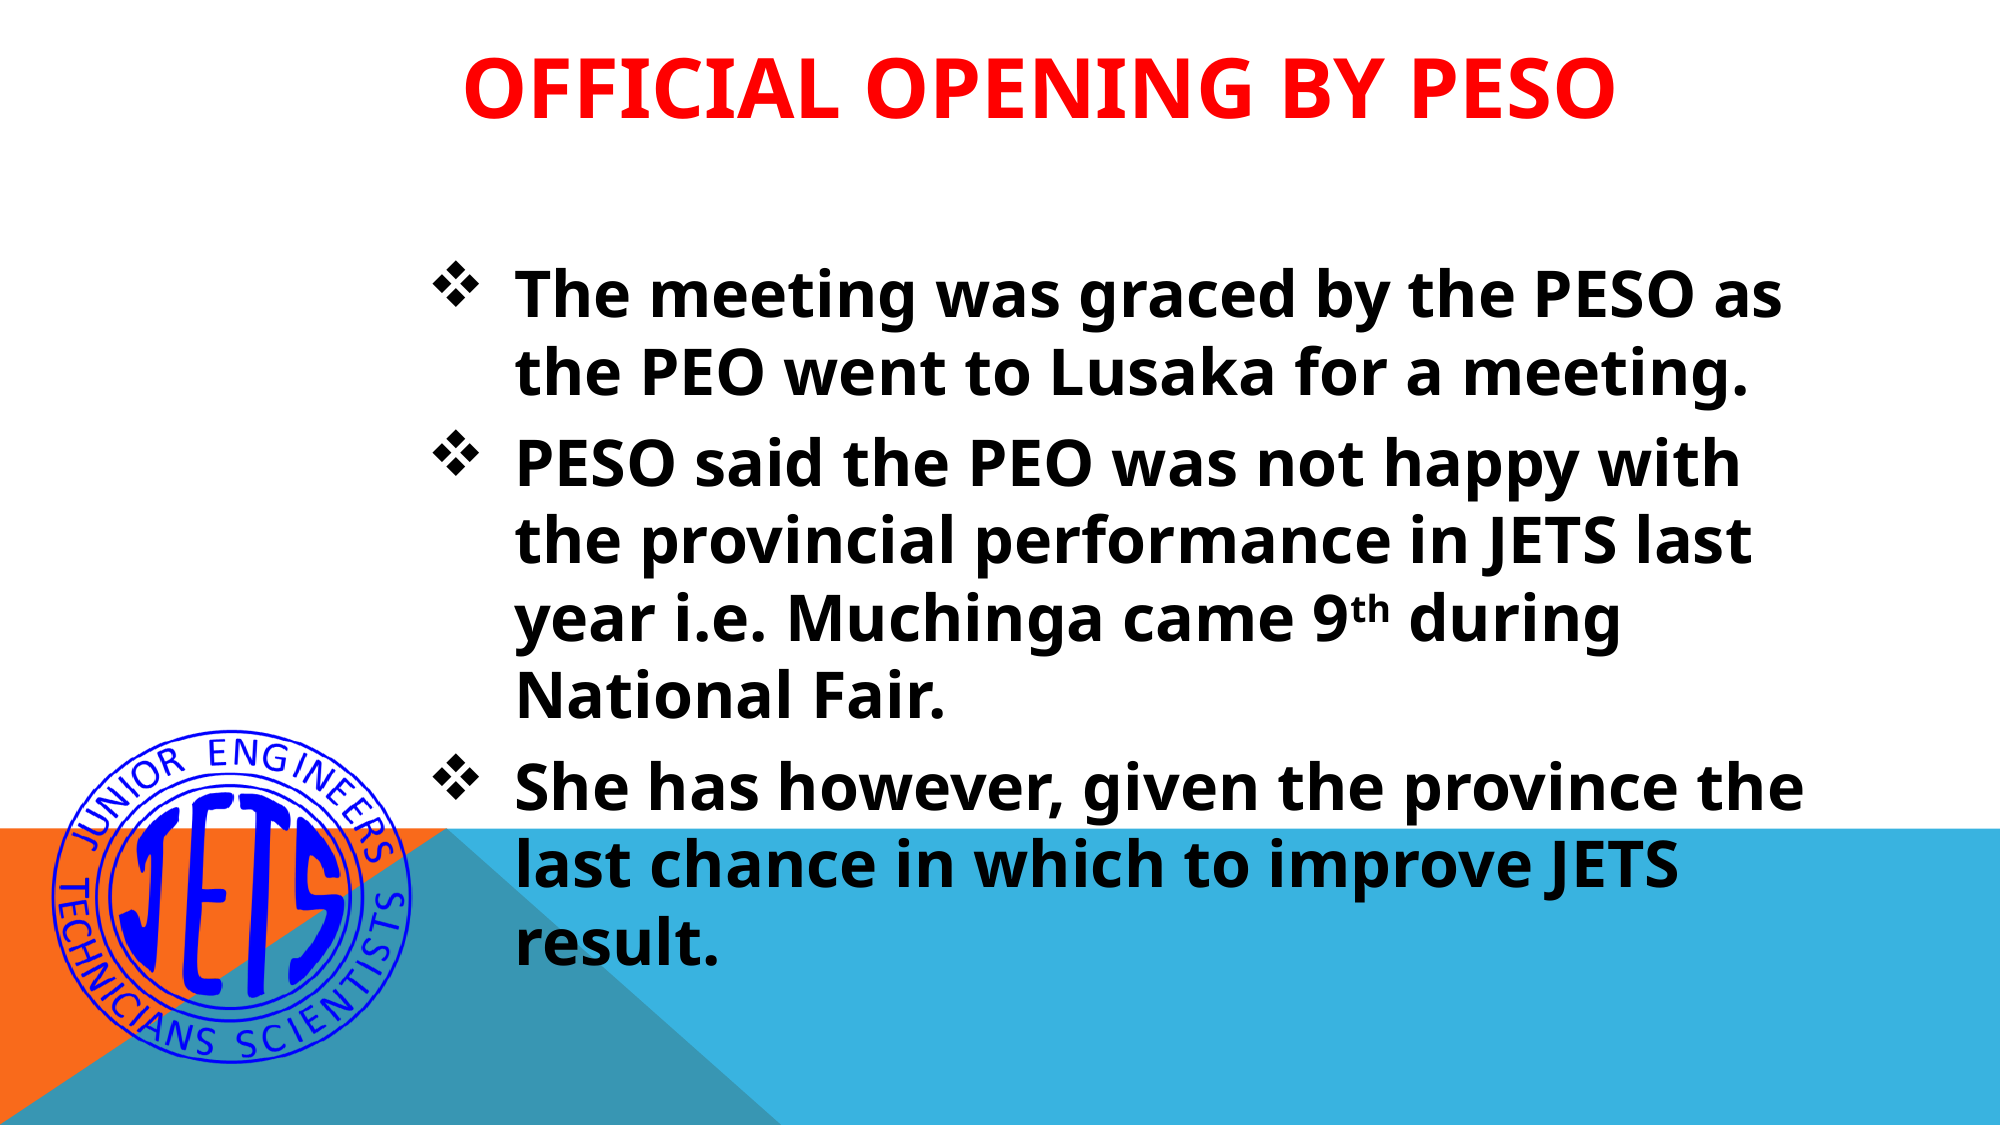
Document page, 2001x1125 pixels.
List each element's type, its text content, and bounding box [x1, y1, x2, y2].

list The meeting was graced by the PESO as the PEO went to Lusaka for a meeting. PESO said the PEO was not happy with the provincial performance in JETS last year i.e. Muchinga came 9th during National Fair. She has however, given the province the last chance in which to improve JETS result. [412, 153, 1860, 992]
picture [33, 709, 436, 1089]
title OFFICIAL OPENING BY PESO [321, 15, 1760, 154]
